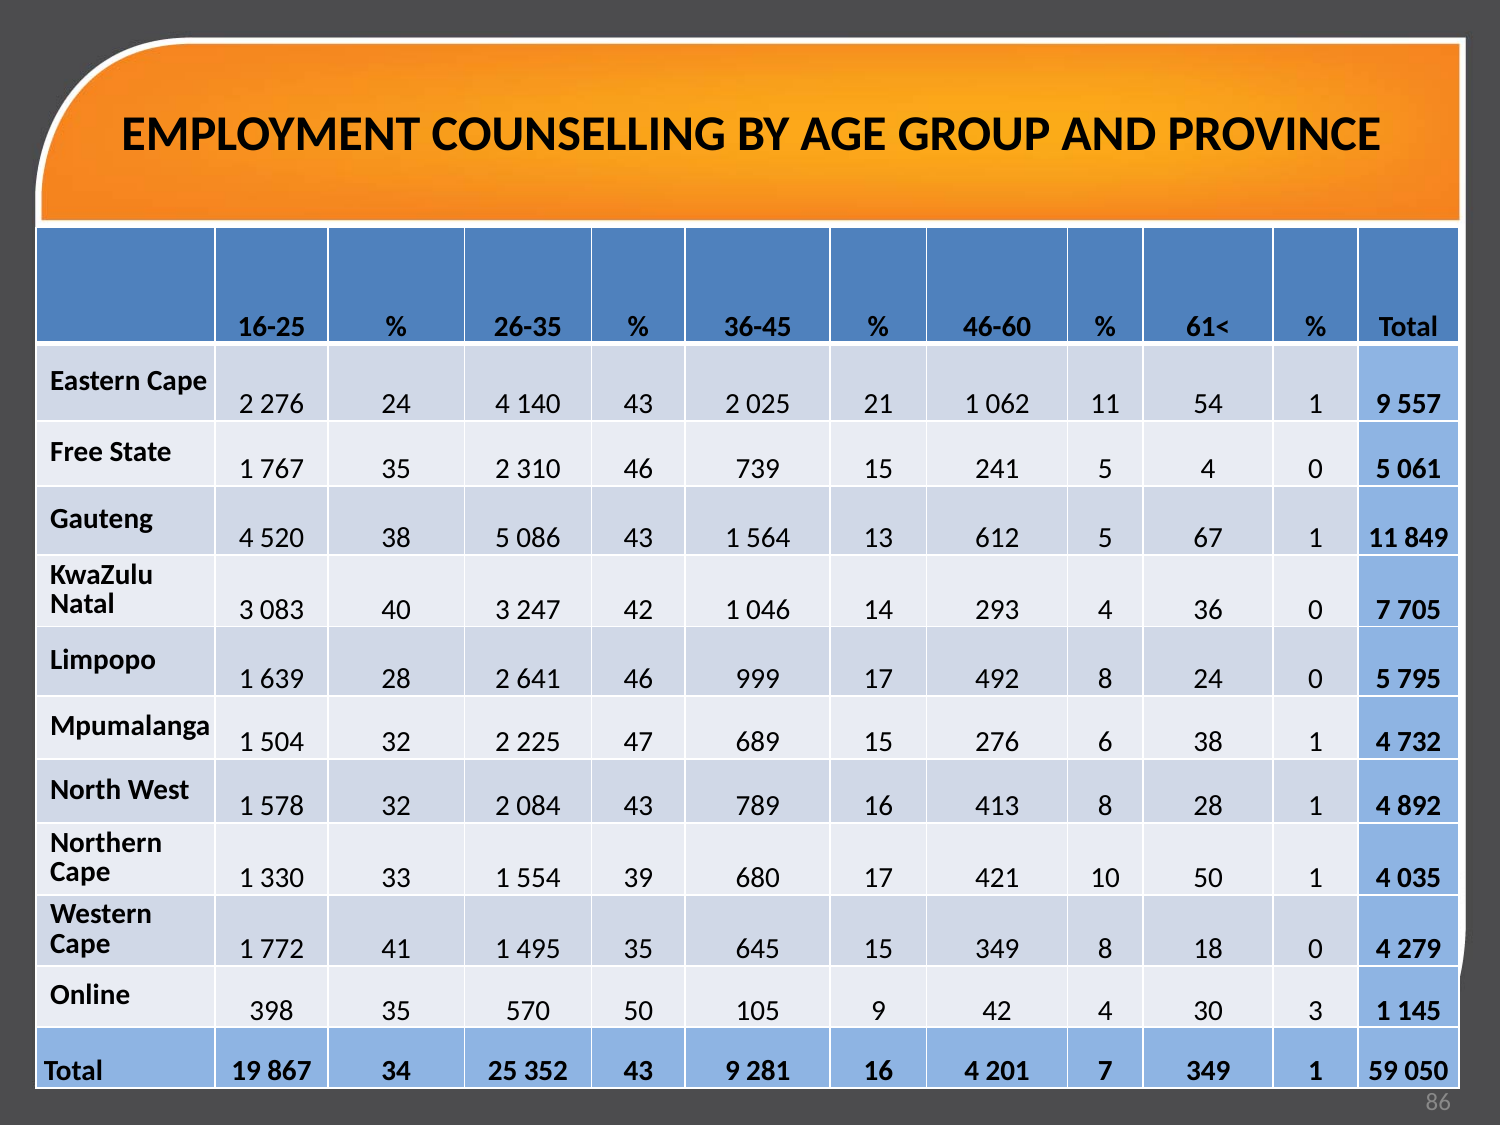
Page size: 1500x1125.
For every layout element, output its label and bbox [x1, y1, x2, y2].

table_cell [592, 556, 684, 626]
table_header [1144, 228, 1272, 341]
table_header [927, 228, 1067, 341]
table_cell [37, 627, 214, 695]
table_cell [465, 346, 591, 420]
table_cell [329, 697, 464, 758]
table_cell [1359, 346, 1458, 420]
table_cell [465, 896, 591, 965]
table_cell [927, 824, 1067, 894]
table_cell [927, 487, 1067, 554]
table_cell [927, 896, 1067, 965]
table_cell [831, 556, 926, 626]
table_cell [592, 487, 684, 554]
table_cell [329, 627, 464, 695]
table_cell [37, 760, 214, 822]
table_cell [686, 422, 829, 485]
table_header [592, 228, 684, 341]
table_cell [831, 824, 926, 894]
table_cell [329, 556, 464, 626]
table_cell [329, 346, 464, 420]
table_cell [1068, 697, 1142, 758]
table_cell [927, 967, 1067, 1026]
slide_number [1116, 1070, 1467, 1125]
table_cell [1359, 556, 1458, 626]
table_cell [1144, 896, 1272, 965]
table_cell [592, 346, 684, 420]
table_cell [592, 697, 684, 758]
table_cell [329, 824, 464, 894]
table_cell [465, 967, 591, 1026]
table_cell [1144, 1028, 1272, 1070]
table_cell [1144, 346, 1272, 420]
table_cell [216, 346, 327, 420]
table_cell [465, 760, 591, 822]
table_cell [329, 760, 464, 822]
table_cell [1144, 556, 1272, 626]
table_cell [1274, 896, 1357, 965]
table_header [1068, 228, 1142, 341]
table_cell [216, 896, 327, 965]
table_cell [216, 422, 327, 485]
table_cell [686, 627, 829, 695]
table_cell [592, 627, 684, 695]
table_cell [686, 487, 829, 554]
table_cell [1068, 824, 1142, 894]
table_cell [1274, 760, 1357, 822]
table_cell [216, 697, 327, 758]
table_cell [216, 627, 327, 695]
table_cell [329, 896, 464, 965]
table_cell [1274, 1028, 1357, 1070]
table_cell [1144, 627, 1272, 695]
table_cell [1274, 346, 1357, 420]
table_cell [37, 896, 214, 965]
table_cell [1144, 422, 1272, 485]
table_header [329, 228, 464, 341]
table_cell [927, 627, 1067, 695]
table_cell [686, 896, 829, 965]
table_cell [37, 422, 214, 485]
table_cell [1274, 556, 1357, 626]
table_cell [1068, 422, 1142, 485]
table_cell [927, 1028, 1067, 1087]
table_cell [927, 556, 1067, 626]
table_cell [686, 556, 829, 626]
table_cell [1068, 967, 1142, 1026]
table_header [465, 228, 591, 341]
table_cell [592, 967, 684, 1026]
table_cell [1274, 824, 1357, 894]
table_cell [1144, 760, 1272, 822]
table_cell [592, 760, 684, 822]
table_cell [927, 346, 1067, 420]
table_cell [1359, 627, 1458, 695]
table_header [831, 228, 926, 341]
table_cell [1274, 487, 1357, 554]
table_cell [1068, 1028, 1142, 1087]
table_cell [686, 967, 829, 1026]
title [76, 77, 1427, 183]
table_cell [1274, 627, 1357, 695]
table_cell [831, 967, 926, 1026]
table_cell [37, 697, 214, 758]
table_cell [686, 697, 829, 758]
table_header [1359, 228, 1458, 341]
table_cell [1144, 824, 1272, 894]
table_cell [831, 346, 926, 420]
table_cell [1359, 824, 1458, 894]
table_cell [686, 760, 829, 822]
table_cell [1359, 1028, 1458, 1070]
table_cell [592, 422, 684, 485]
table_cell [1068, 487, 1142, 554]
table_cell [216, 824, 327, 894]
table_cell [37, 1028, 214, 1087]
table_cell [216, 556, 327, 626]
table_header [1274, 228, 1357, 341]
table_cell [329, 487, 464, 554]
table_cell [465, 422, 591, 485]
table_cell [686, 1028, 829, 1087]
table_cell [1144, 487, 1272, 554]
table_cell [927, 697, 1067, 758]
table_cell [1068, 760, 1142, 822]
table_cell [37, 346, 214, 420]
table_cell [1359, 697, 1458, 758]
table_cell [1274, 697, 1357, 758]
table_cell [831, 896, 926, 965]
table_header [37, 228, 214, 341]
table_cell [37, 967, 214, 1026]
table_cell [592, 824, 684, 894]
table_cell [329, 967, 464, 1026]
table_cell [465, 824, 591, 894]
table_cell [465, 1028, 591, 1087]
table_cell [686, 824, 829, 894]
table_cell [1359, 967, 1458, 1026]
table_cell [216, 760, 327, 822]
table_cell [831, 697, 926, 758]
table_cell [1274, 967, 1357, 1026]
table_cell [1274, 422, 1357, 485]
table_cell [465, 556, 591, 626]
table_cell [831, 487, 926, 554]
table_cell [1068, 896, 1142, 965]
table_cell [927, 760, 1067, 822]
table_cell [1144, 697, 1272, 758]
table_cell [329, 422, 464, 485]
picture [0, 0, 1500, 1125]
table_cell [592, 1028, 684, 1087]
table_cell [216, 967, 327, 1026]
table_cell [465, 487, 591, 554]
table_cell [1359, 487, 1458, 554]
table_cell [1068, 627, 1142, 695]
table_cell [465, 627, 591, 695]
table_cell [1359, 896, 1458, 965]
table_cell [1144, 967, 1272, 1026]
table_cell [37, 556, 214, 626]
table_cell [1068, 556, 1142, 626]
table_cell [831, 760, 926, 822]
table_cell [216, 487, 327, 554]
table_cell [927, 422, 1067, 485]
table_cell [831, 627, 926, 695]
table_cell [1359, 422, 1458, 485]
table_cell [329, 1028, 464, 1087]
table_cell [37, 487, 214, 554]
table_cell [1359, 760, 1458, 822]
table_cell [592, 896, 684, 965]
table_header [216, 228, 327, 341]
table_cell [831, 1028, 926, 1087]
table_cell [37, 824, 214, 894]
table_header [686, 228, 829, 341]
table_cell [831, 422, 926, 485]
table_cell [1068, 346, 1142, 420]
table_cell [686, 346, 829, 420]
table_cell [465, 697, 591, 758]
table_cell [216, 1028, 327, 1087]
